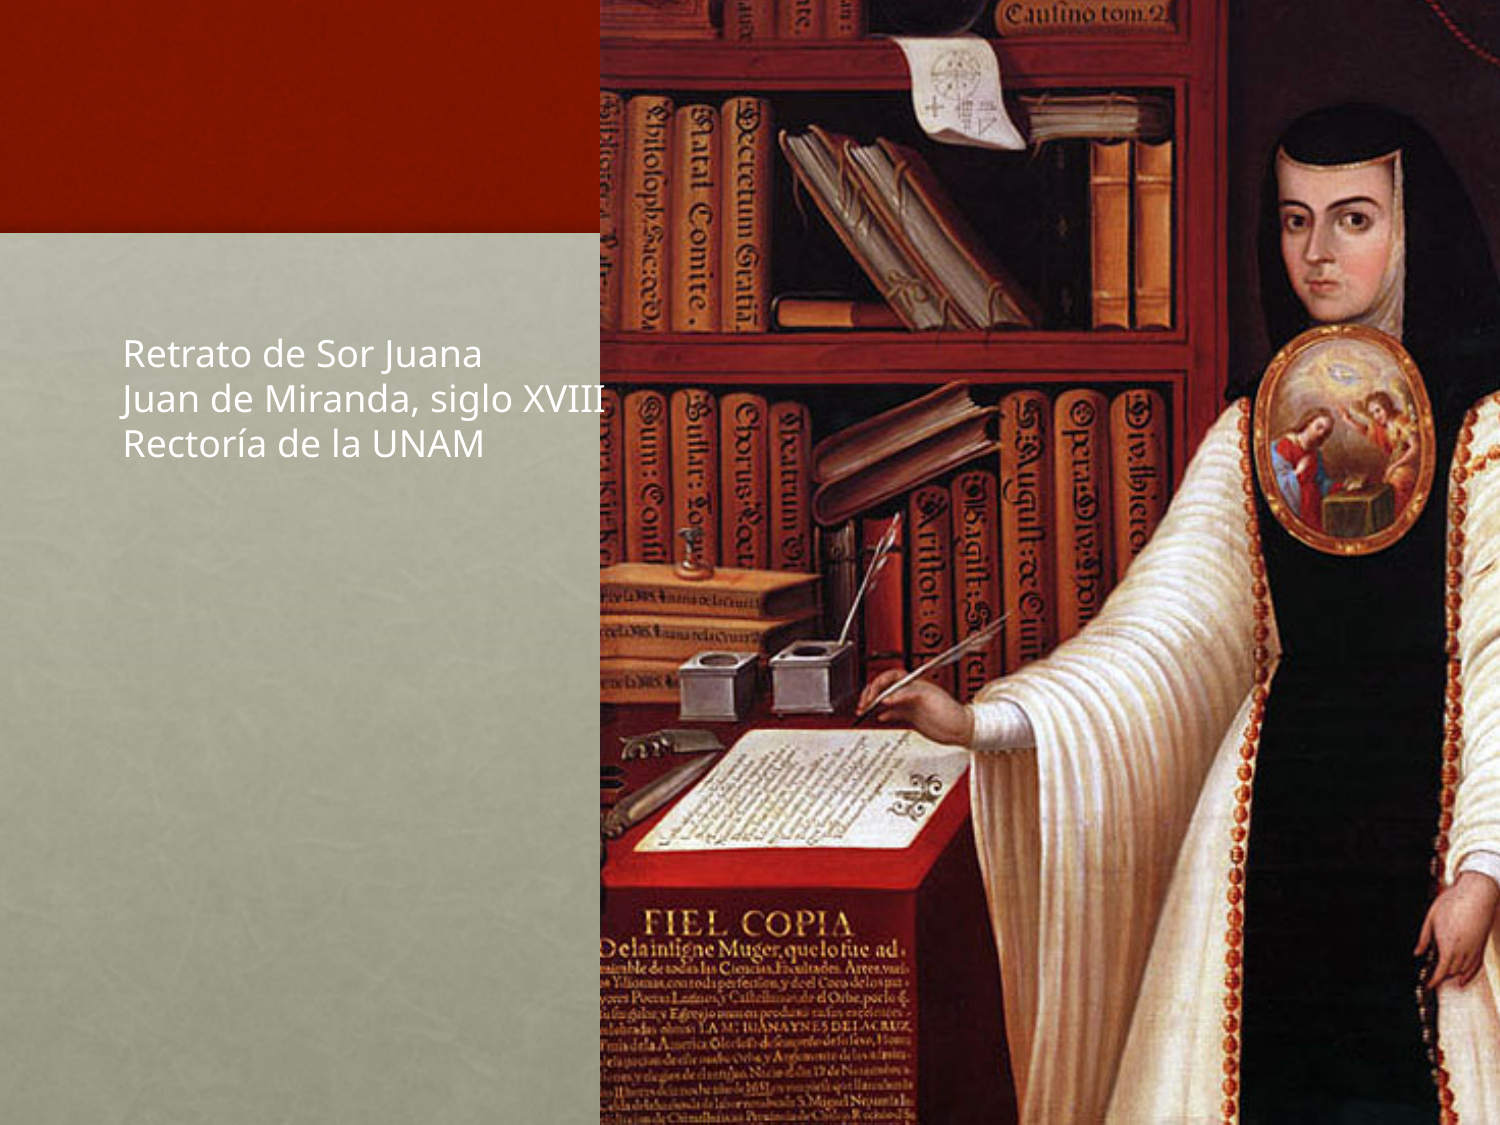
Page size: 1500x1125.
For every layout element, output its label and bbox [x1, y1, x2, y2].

list [0, 0, 1500, 1125]
